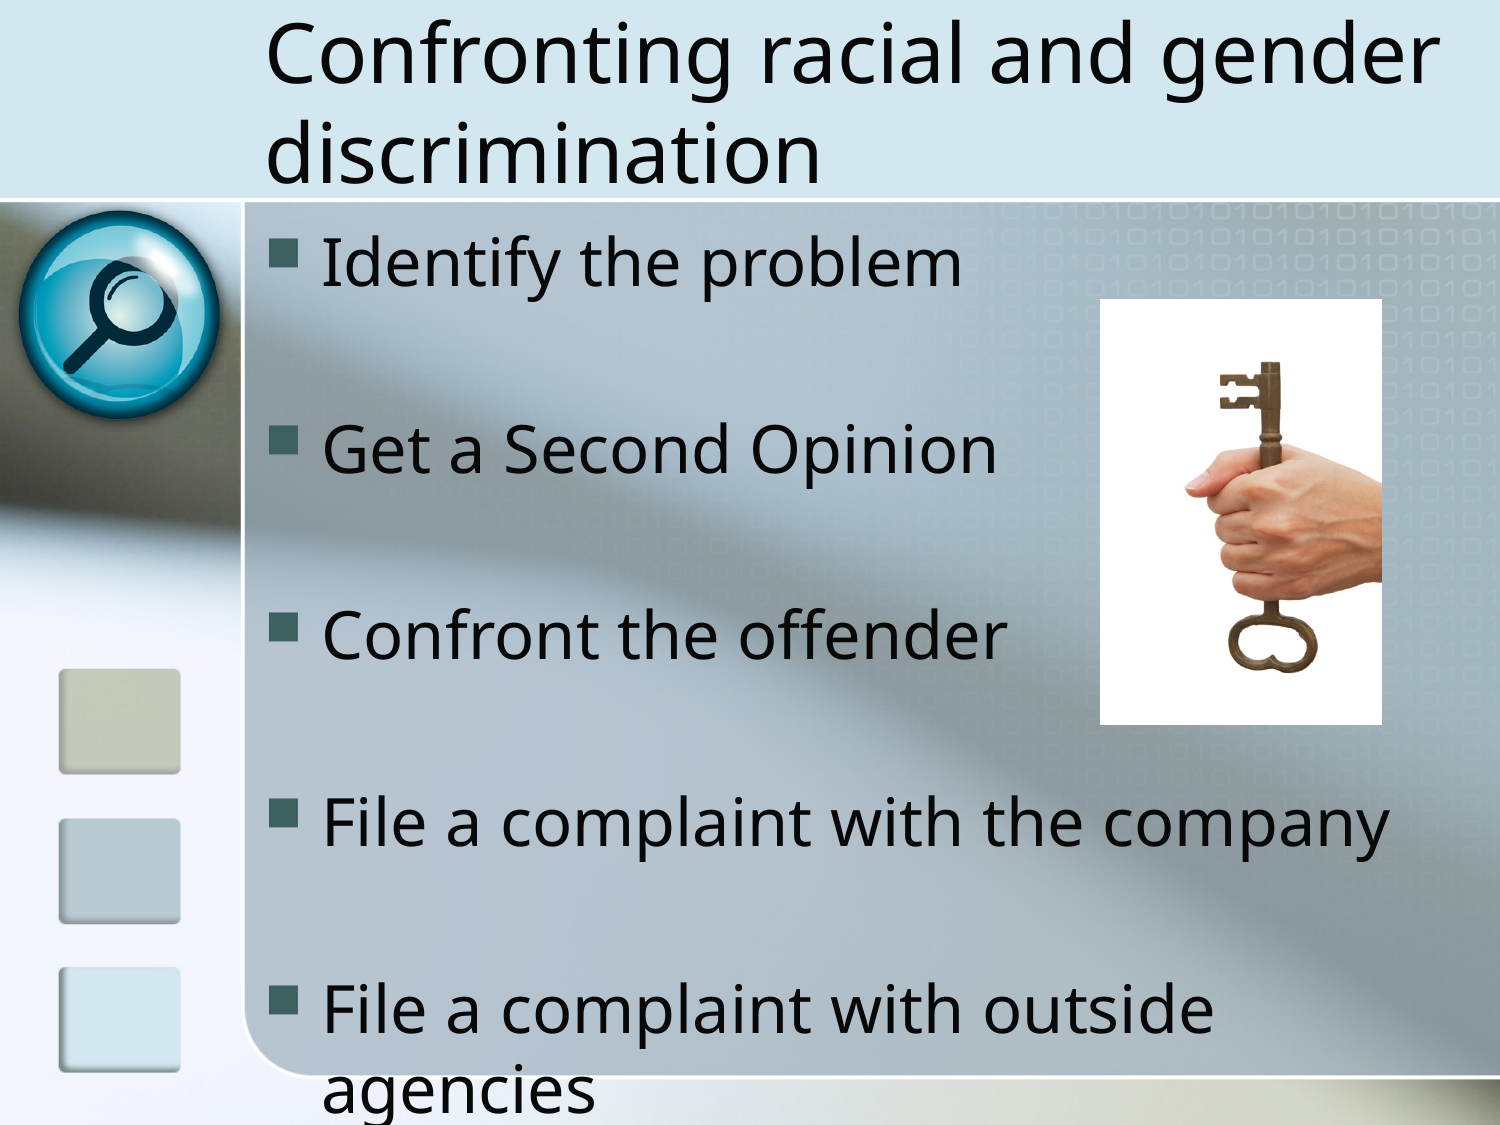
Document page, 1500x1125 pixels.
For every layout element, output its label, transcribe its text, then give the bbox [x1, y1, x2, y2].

picture [0, 0, 1500, 1125]
list Identify the problem Get a Second Opinion Confront the offender File a complaint with the company File a complaint with outside agencies [249, 212, 1463, 1076]
title Confronting racial and gender discrimination [249, 12, 1462, 188]
